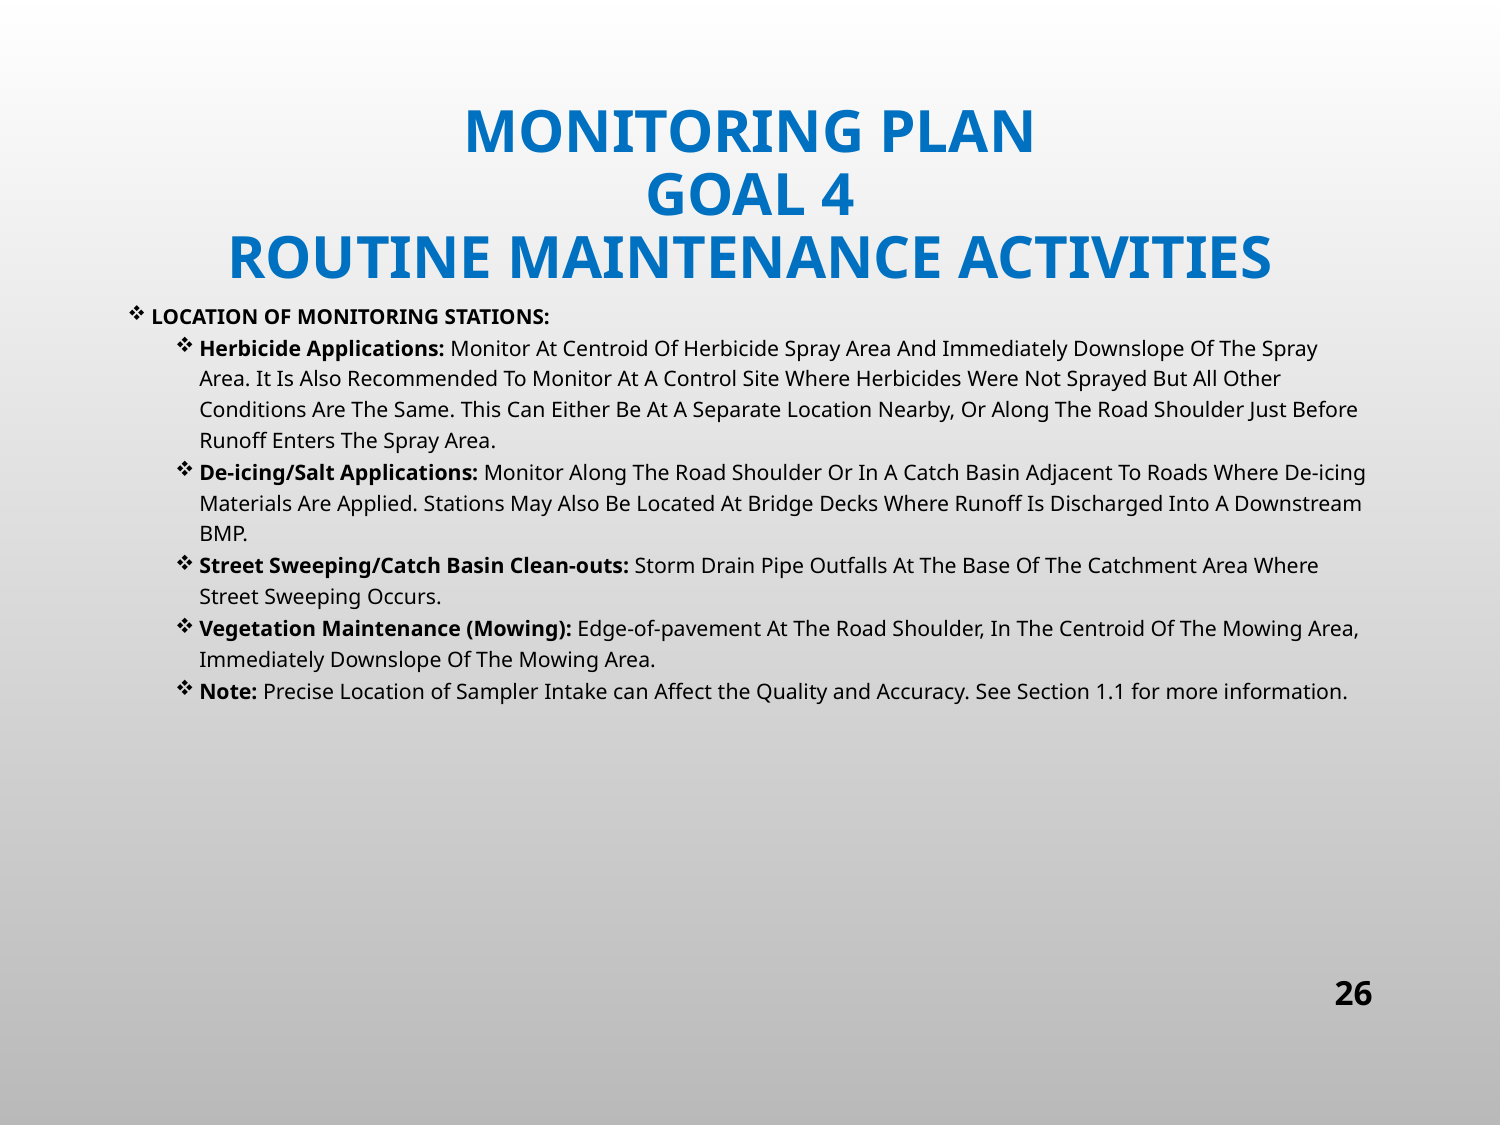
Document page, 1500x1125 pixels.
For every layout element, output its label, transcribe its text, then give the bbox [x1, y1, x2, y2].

slide_number 26 [1293, 965, 1388, 1025]
title Monitoring plan Goal 4 routine maintenance activities [112, 101, 1388, 291]
list Location of Monitoring stations: Herbicide Applications: Monitor At Centroid Of Herbicide Spray Area And Immediately Downslope Of The Spray Area. It Is Also Recommended To Monitor At A Control Site Where Herbicides Were Not Sprayed But All Other Conditions Are The Same. This Can Either Be At A Separate Location Nearby, Or Along The Road Shoulder Just Before Runoff Enters The Spray Area. De-icing/Salt Applications: Monitor Along The Road Shoulder Or In A Catch Basin Adjacent To Roads Where De-icing Materials Are Applied. Stations May Also Be Located At Bridge Decks Where Runoff Is Discharged Into A Downstream BMP. Street Sweeping/Catch Basin Clean-outs: Storm Drain Pipe Outfalls At The Base Of The Catchment Area Where Street Sweeping Occurs. Vegetation Maintenance (Mowing): Edge-of-pavement At The Road Shoulder, In The Centroid Of The Mowing Area, Immediately Downslope Of The Mowing Area. Note: Precise Location of Sampler Intake can Affect the Quality and Accuracy. See Section 1.1 for more information. [112, 291, 1388, 766]
